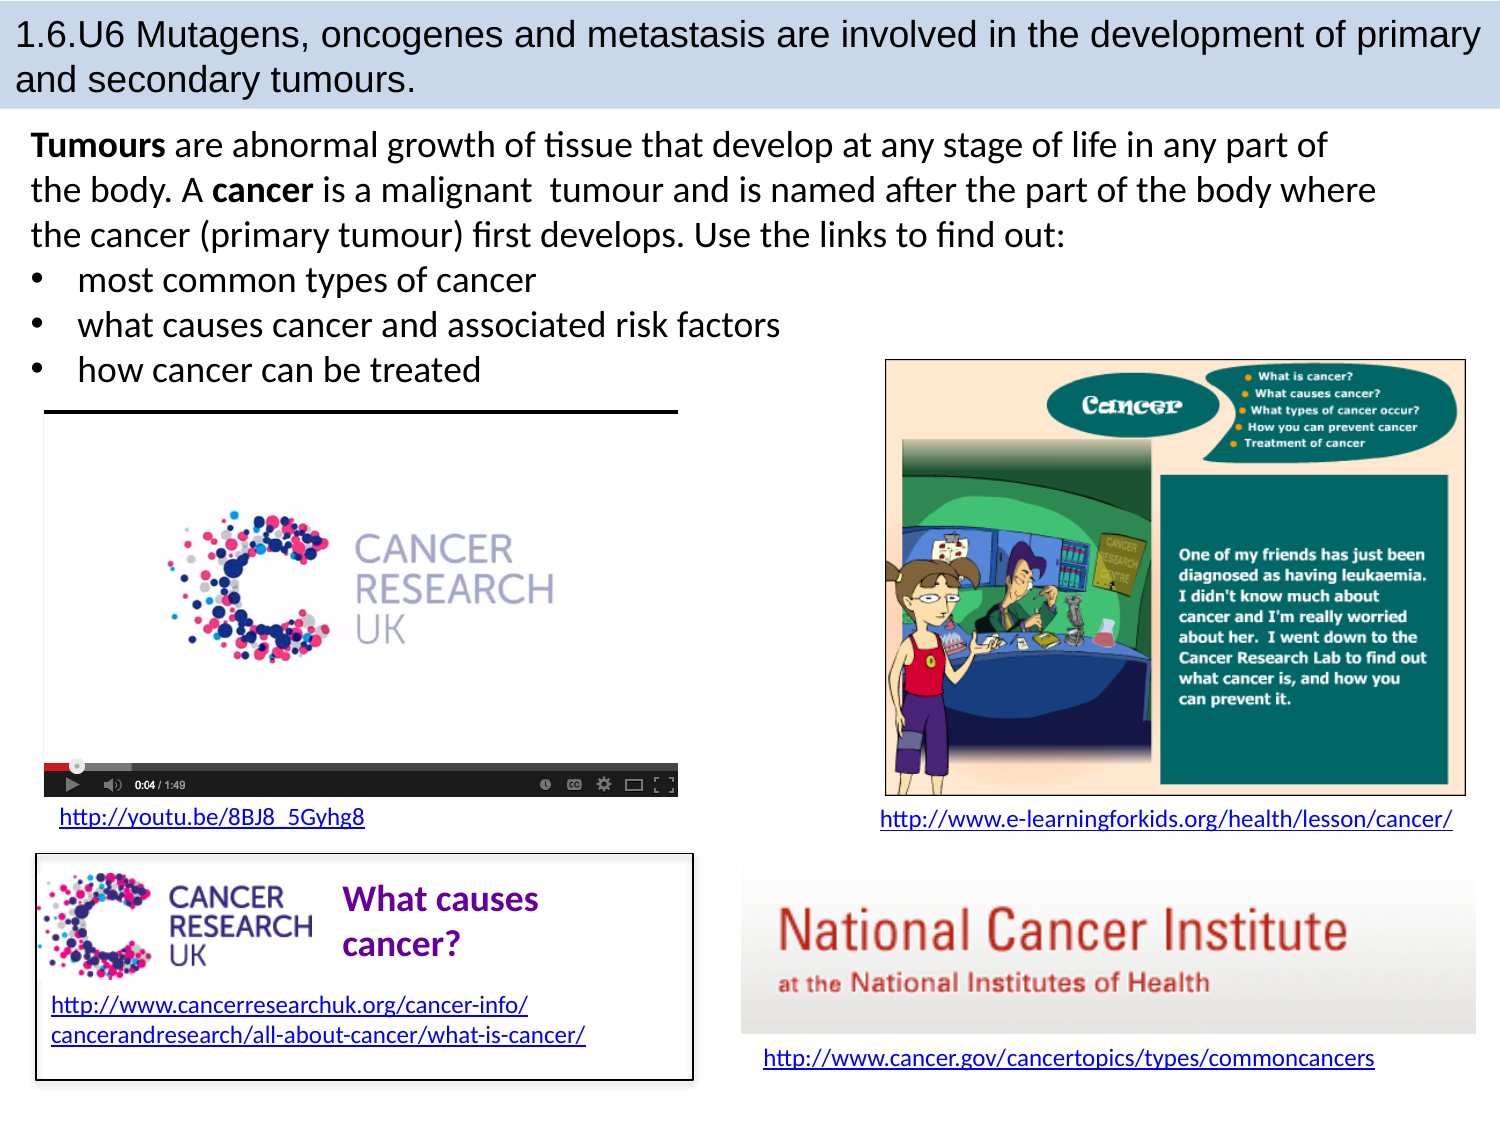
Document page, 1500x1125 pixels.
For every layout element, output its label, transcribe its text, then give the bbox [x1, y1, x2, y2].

title 1.6.U6 Mutagens, oncogenes and metastasis are involved in the development of primary and secondary tumours. [0, 0, 1500, 109]
picture [885, 359, 1466, 796]
picture [741, 862, 1476, 1035]
text_box Tumours are abnormal growth of tissue that develop at any stage of life in any part of the body. A cancer is a malignant tumour and is named after the part of the body where the cancer (primary tumour) first develops. Use the links to find out: most common types of cancer what causes cancer and associated risk factors how cancer can be treated [15, 113, 1398, 398]
picture [37, 872, 312, 980]
text_box http://youtu.be/8BJ8_5Gyhg8 [44, 804, 381, 838]
text_box What causes cancer? [327, 866, 598, 972]
text_box http://www.e-learningforkids.org/health/lesson/cancer/ [864, 795, 1494, 841]
picture [42, 410, 678, 797]
text_box [35, 853, 694, 1081]
text_box http://www.cancerresearchuk.org/cancer-info/cancerandresearch/all-about-cancer/what-is-cancer/ [36, 981, 671, 1056]
text_box http://www.cancer.gov/cancertopics/types/commoncancers [748, 1040, 1476, 1079]
